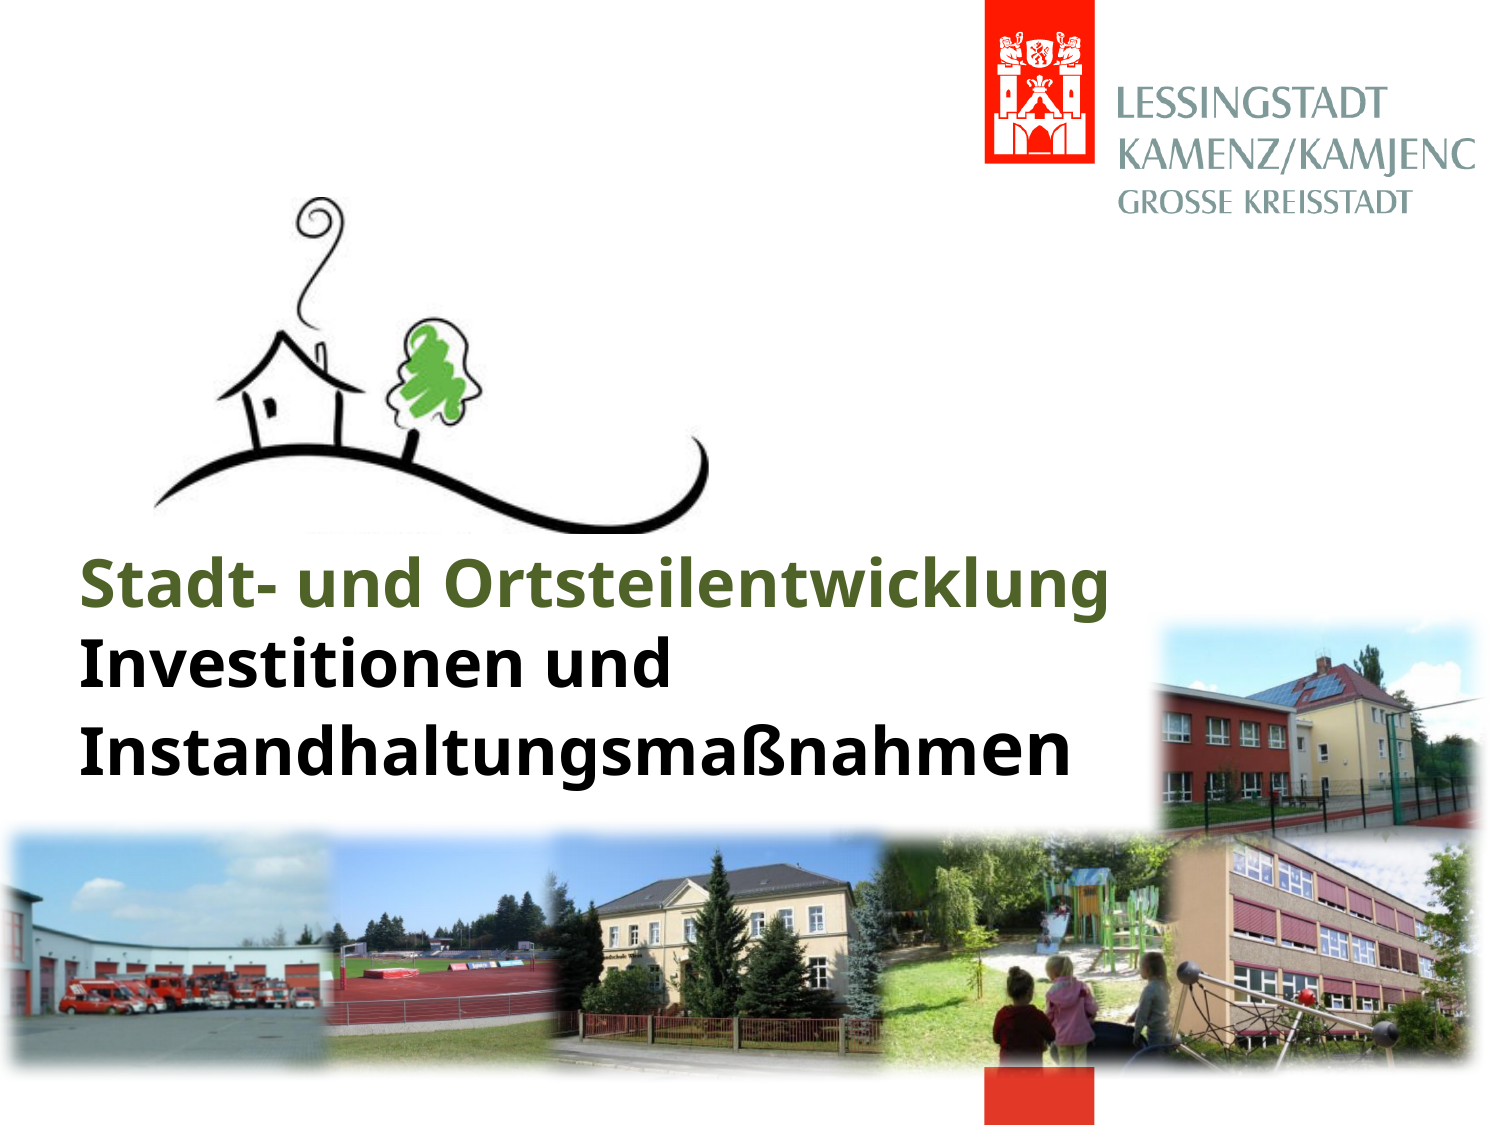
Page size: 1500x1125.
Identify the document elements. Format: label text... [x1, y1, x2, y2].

text_box Stadt- und Ortsteilentwicklung Investitionen und Instandhaltungsmaßnahmen [64, 533, 1199, 798]
picture [153, 197, 709, 534]
picture [0, 609, 1490, 1084]
picture [984, 0, 1477, 229]
